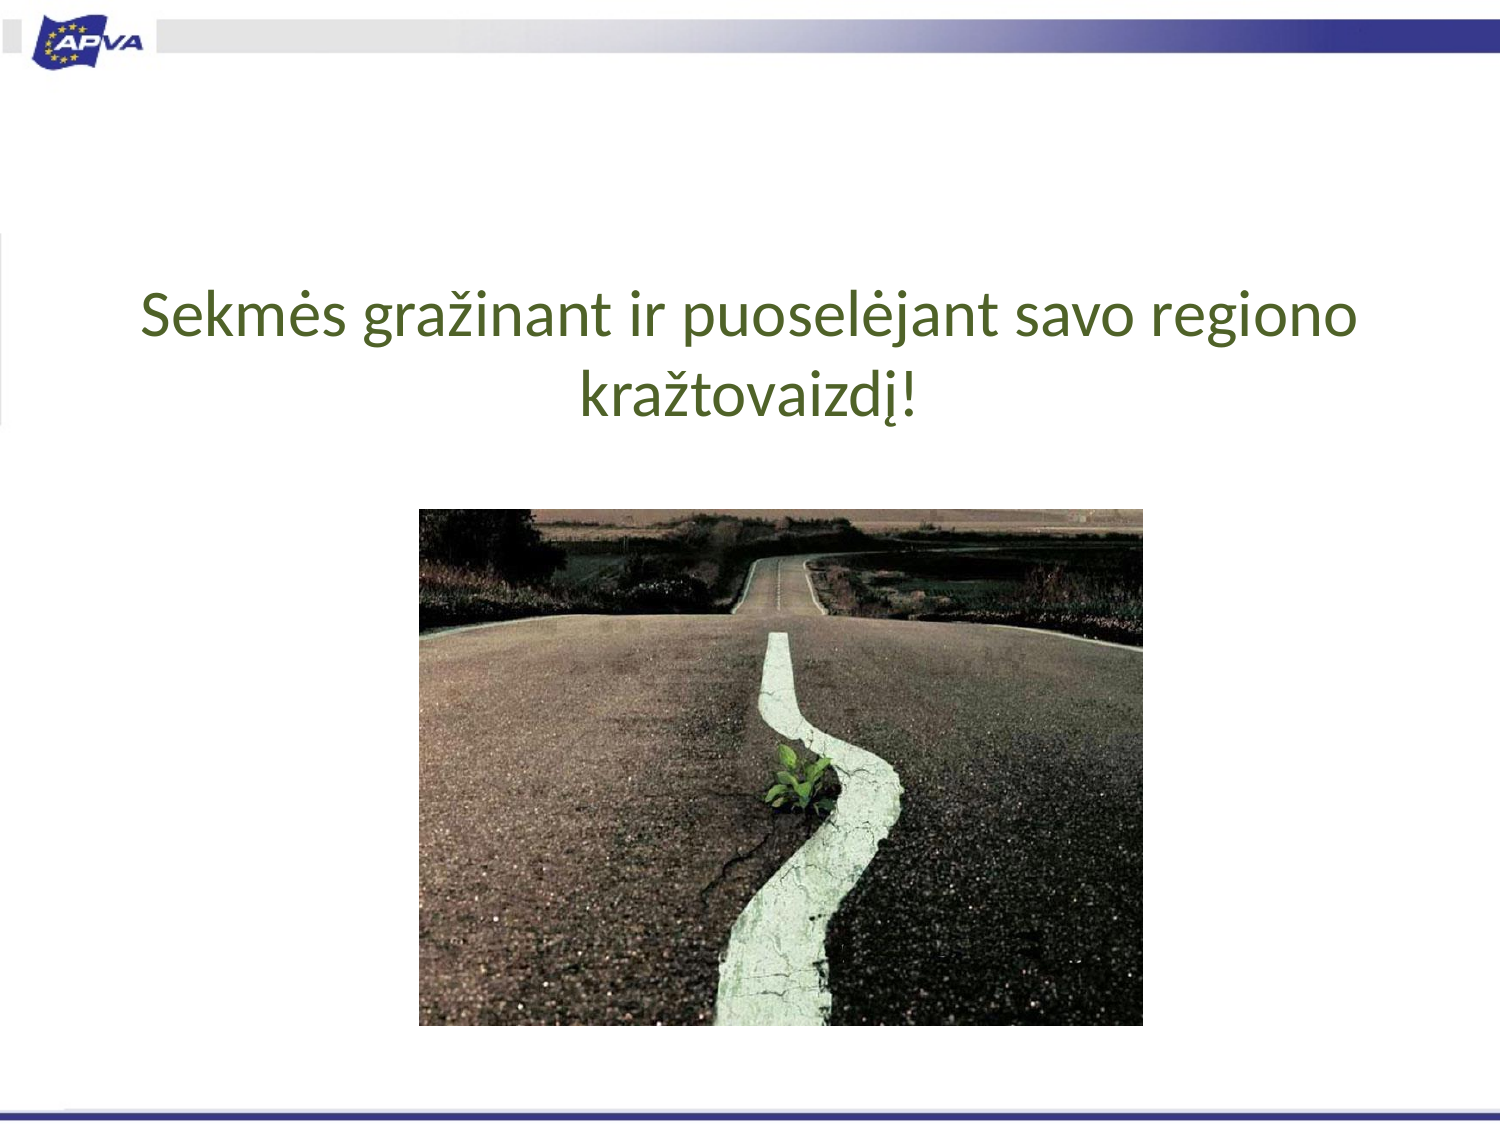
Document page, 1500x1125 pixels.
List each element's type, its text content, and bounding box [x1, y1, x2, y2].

picture [0, 0, 1500, 1125]
list Sekmės gražinant ir puoselėjant savo regiono kražtovaizdį! [75, 262, 1425, 1005]
